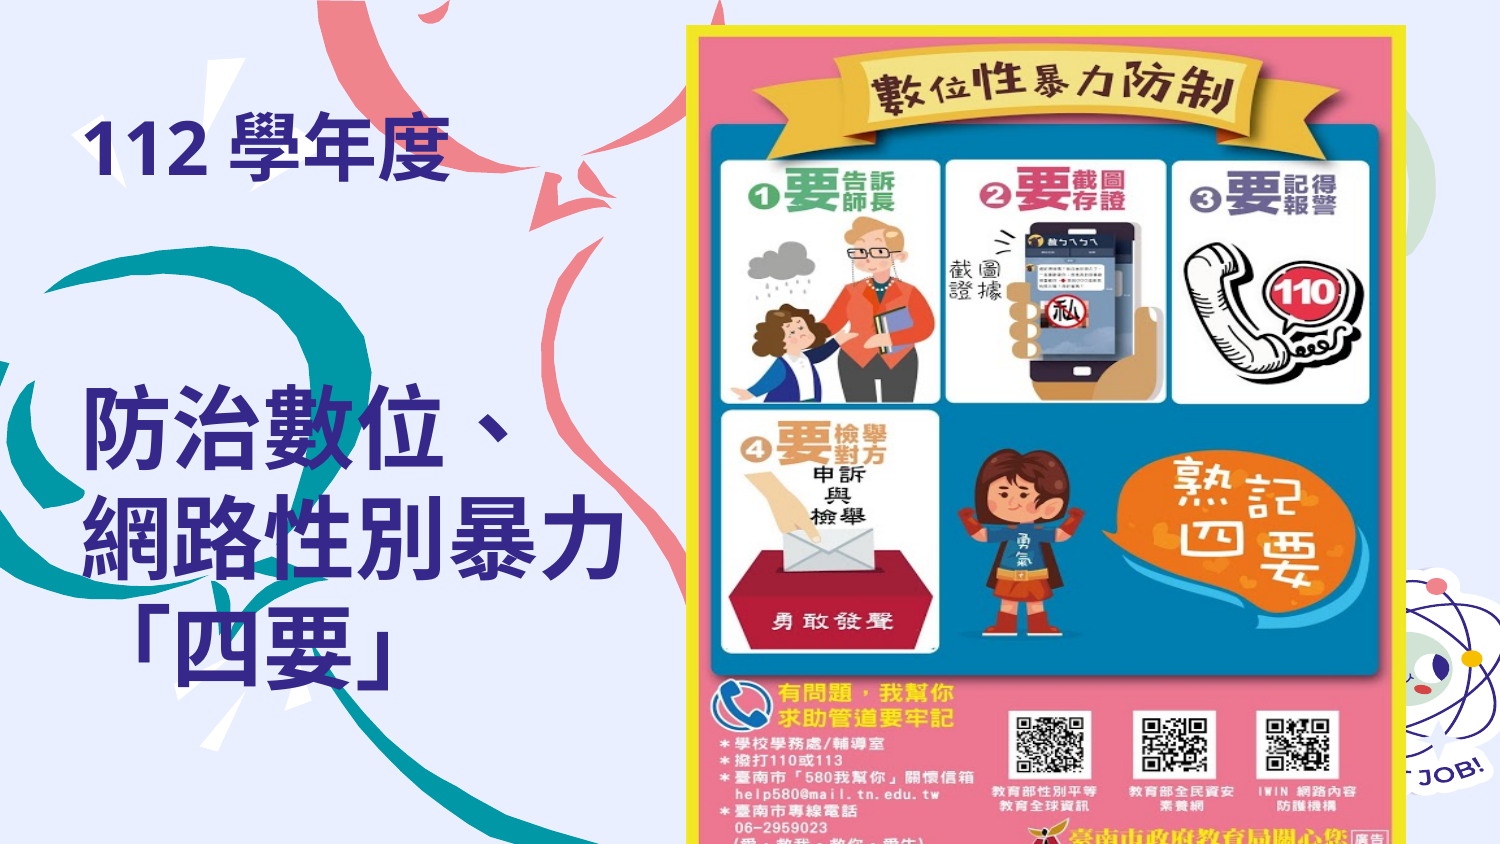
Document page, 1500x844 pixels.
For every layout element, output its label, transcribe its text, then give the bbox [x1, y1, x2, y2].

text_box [1411, 557, 1500, 797]
picture [686, 25, 1406, 844]
title 112學年度 防治數位、 網路性別暴力 「四要」 [65, 85, 681, 527]
